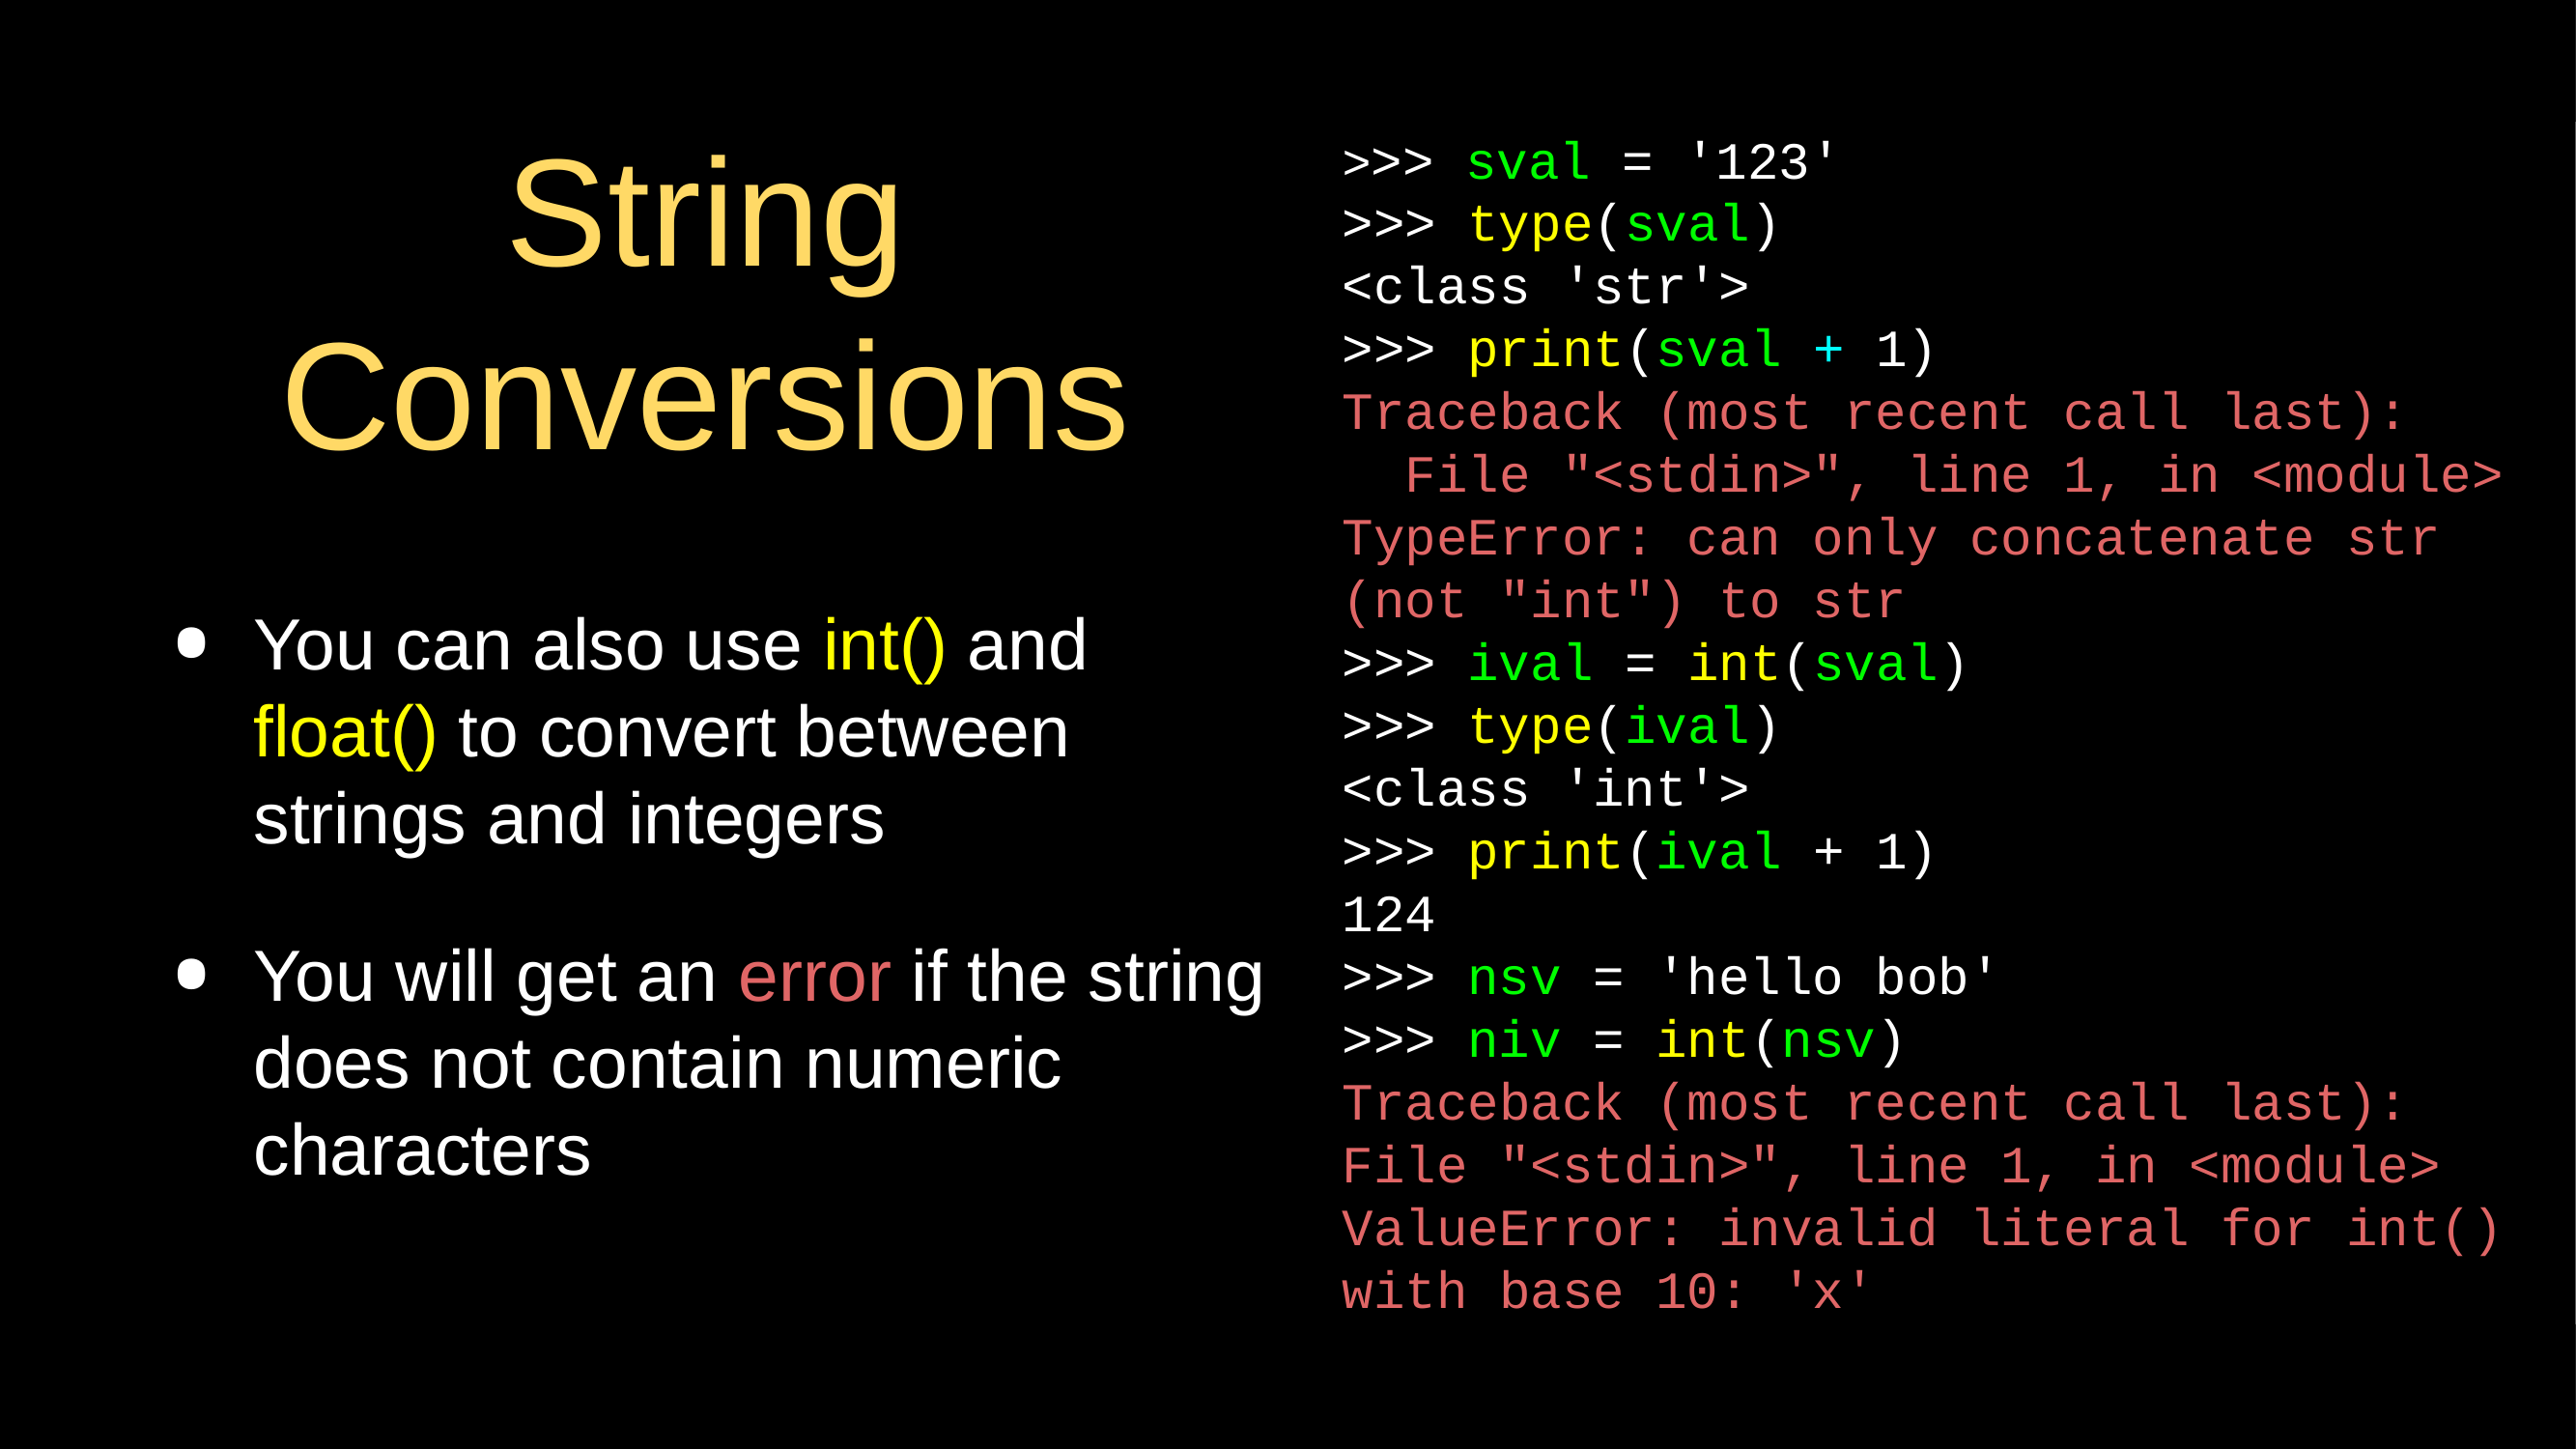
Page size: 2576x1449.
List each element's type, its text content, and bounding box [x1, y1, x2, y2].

text_box >>> sval = '123' >>> type(sval) <class 'str'> >>> print(sval + 1) Traceback (most recent call last): File "<stdin>", line 1, in <module> TypeError: can only concatenate str (not "int") to str >>> ival = int(sval) >>> type(ival) <class 'int'> >>> print(ival + 1) 124 >>> nsv = 'hello bob' >>> niv = int(nsv) Traceback (most recent call last): File "<stdin>", line 1, in <module> ValueError: invalid literal for int() with base 10: 'x' [1342, 115, 2548, 1329]
title String Conversions [128, 124, 1284, 469]
list You can also use int() and float() to convert between strings and integers You will get an error if the string does not contain numeric characters [128, 492, 1284, 1294]
